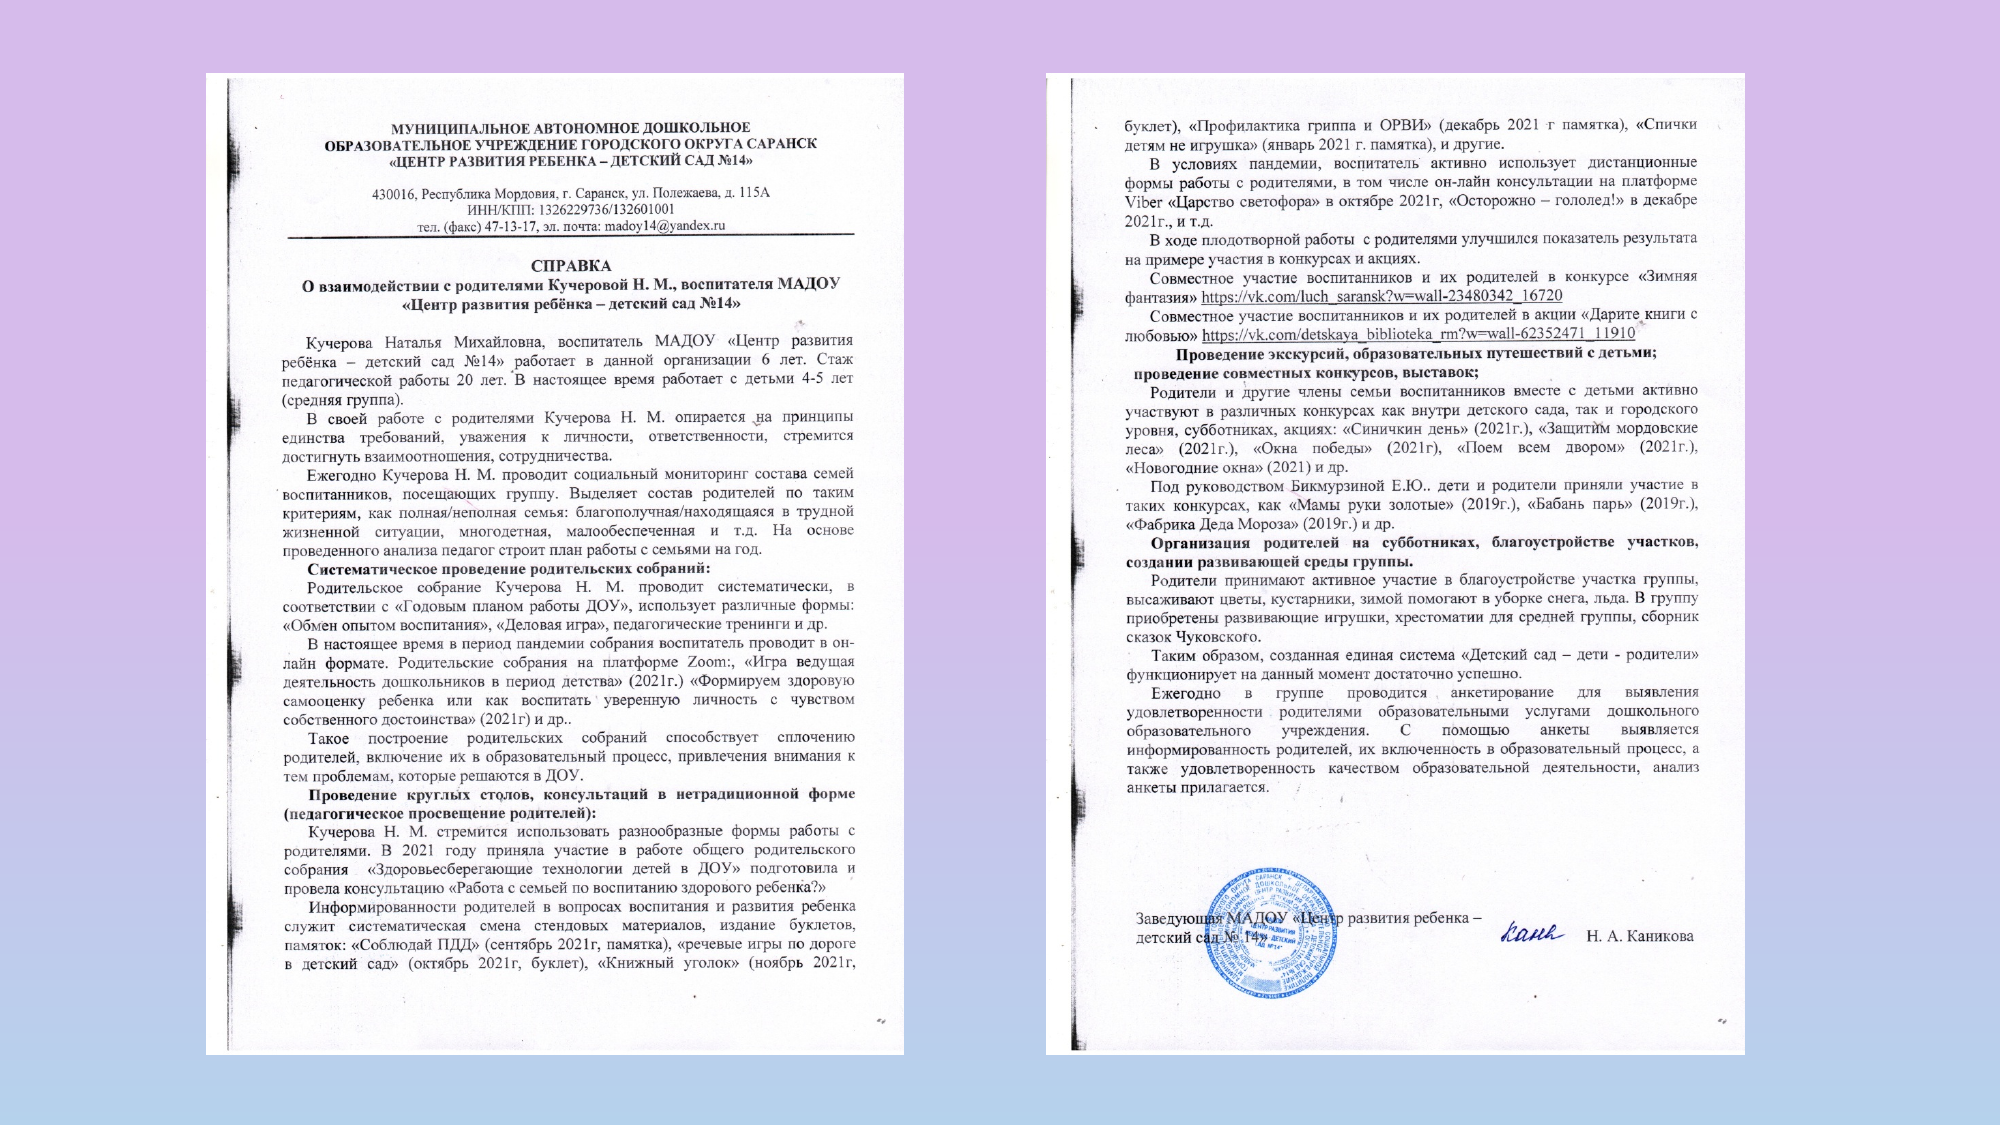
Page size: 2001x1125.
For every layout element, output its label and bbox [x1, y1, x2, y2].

picture [1046, 73, 1745, 1055]
picture [206, 73, 904, 1055]
